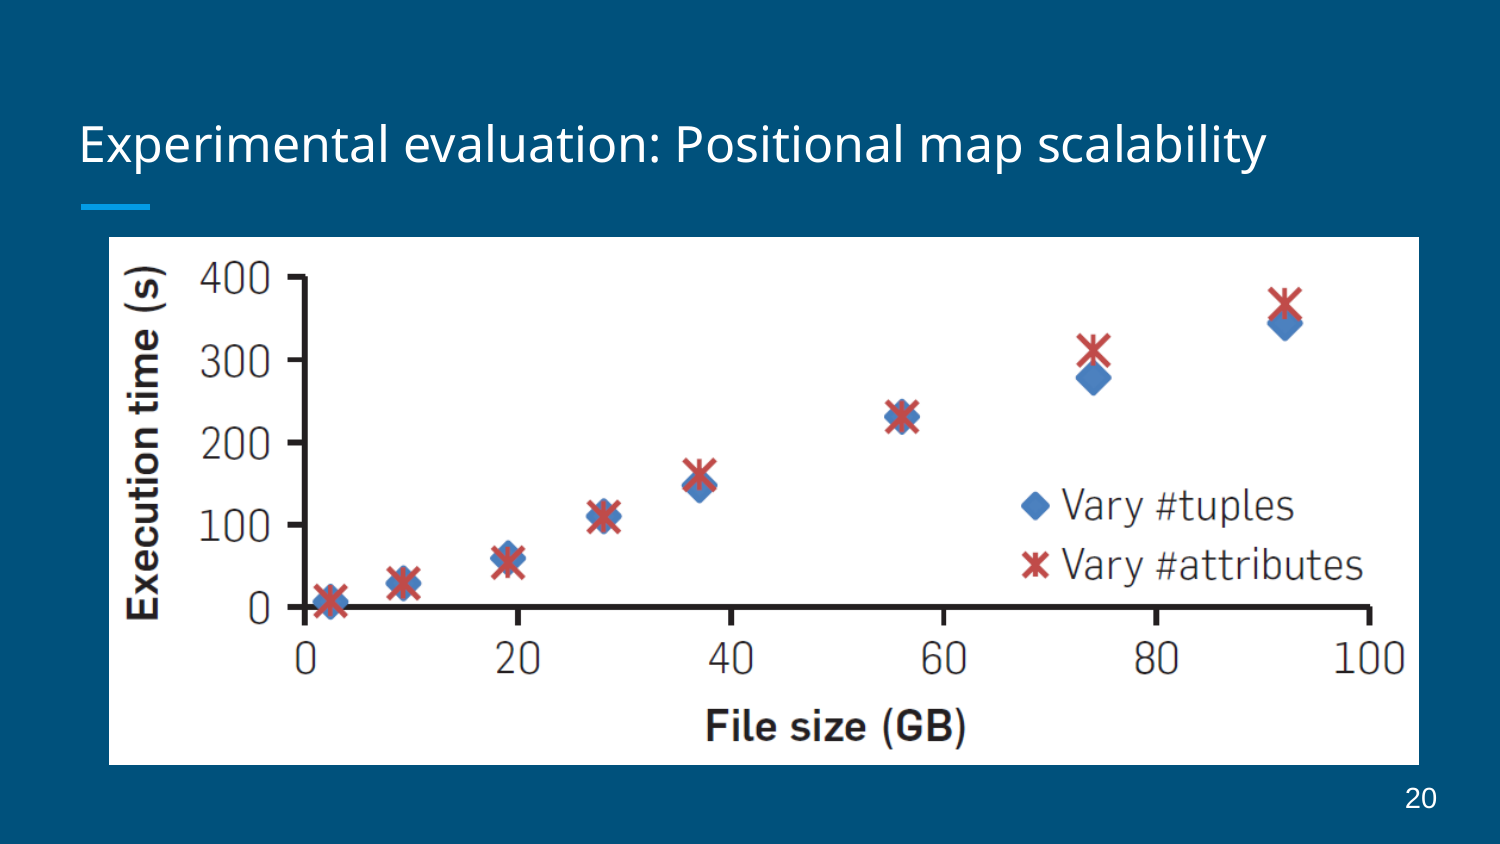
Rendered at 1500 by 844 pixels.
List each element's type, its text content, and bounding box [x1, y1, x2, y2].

picture [110, 238, 1418, 764]
slide_number 20 [1389, 764, 1480, 830]
title Experimental evaluation: Positional map scalability [63, 75, 1437, 188]
